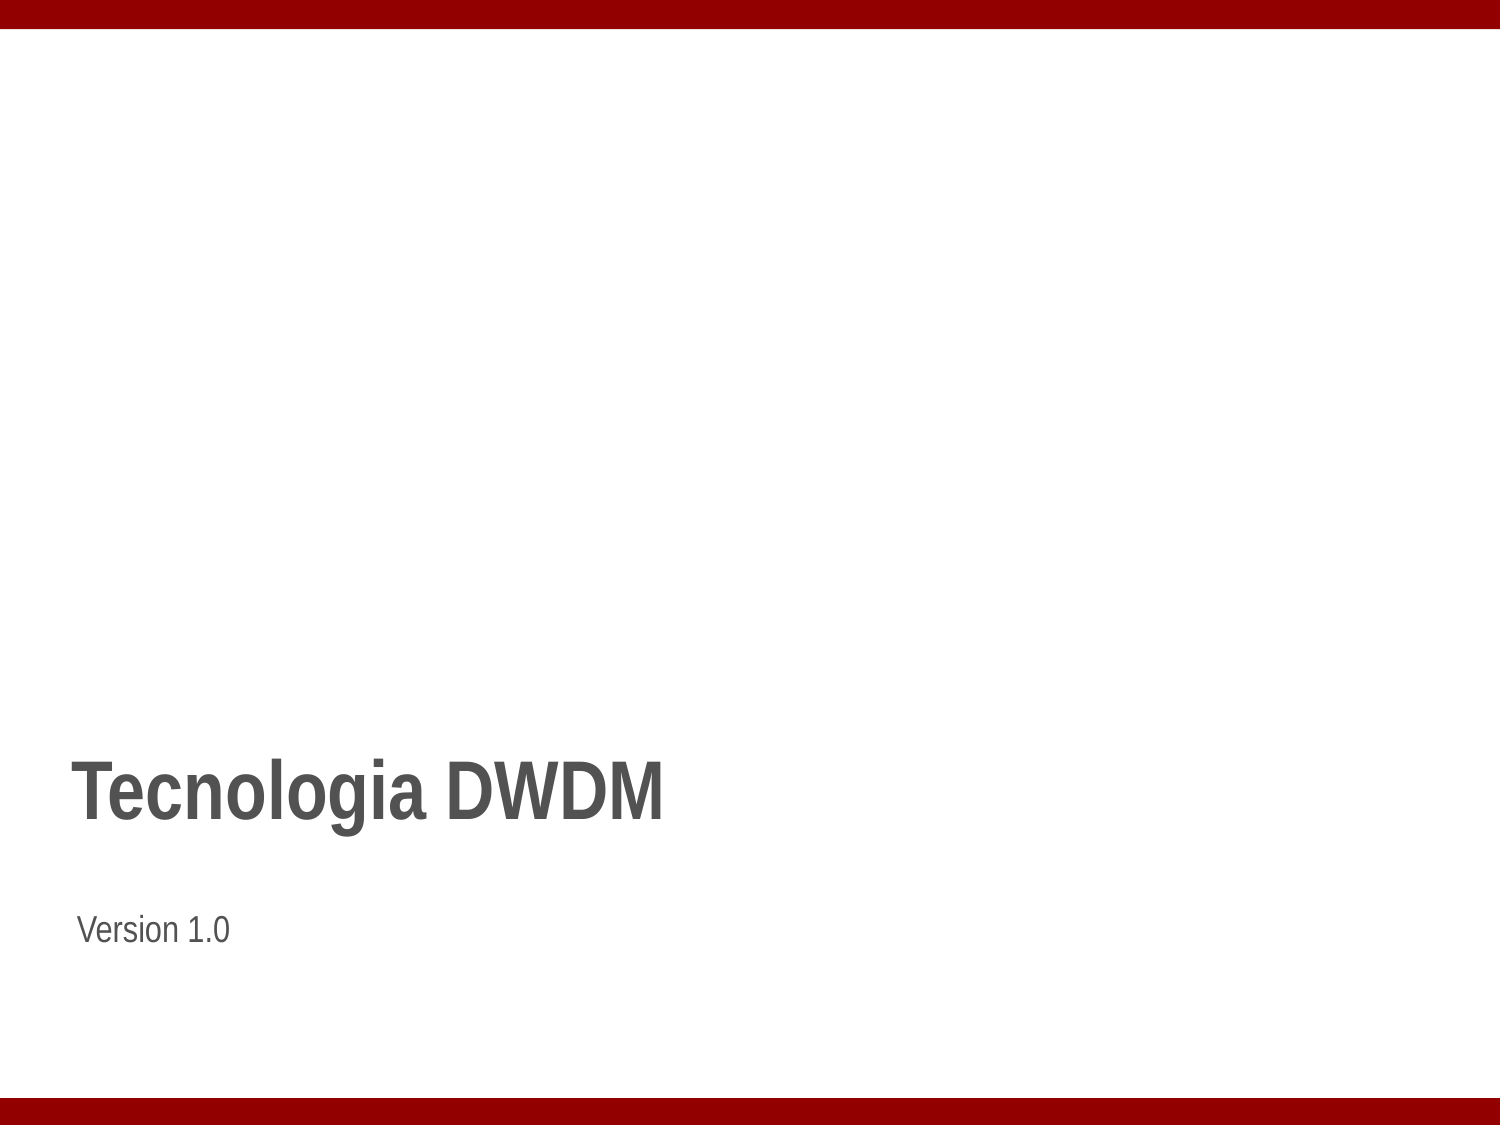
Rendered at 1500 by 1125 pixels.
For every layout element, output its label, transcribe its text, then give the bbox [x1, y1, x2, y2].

title Tecnologia DWDM [57, 288, 1090, 845]
